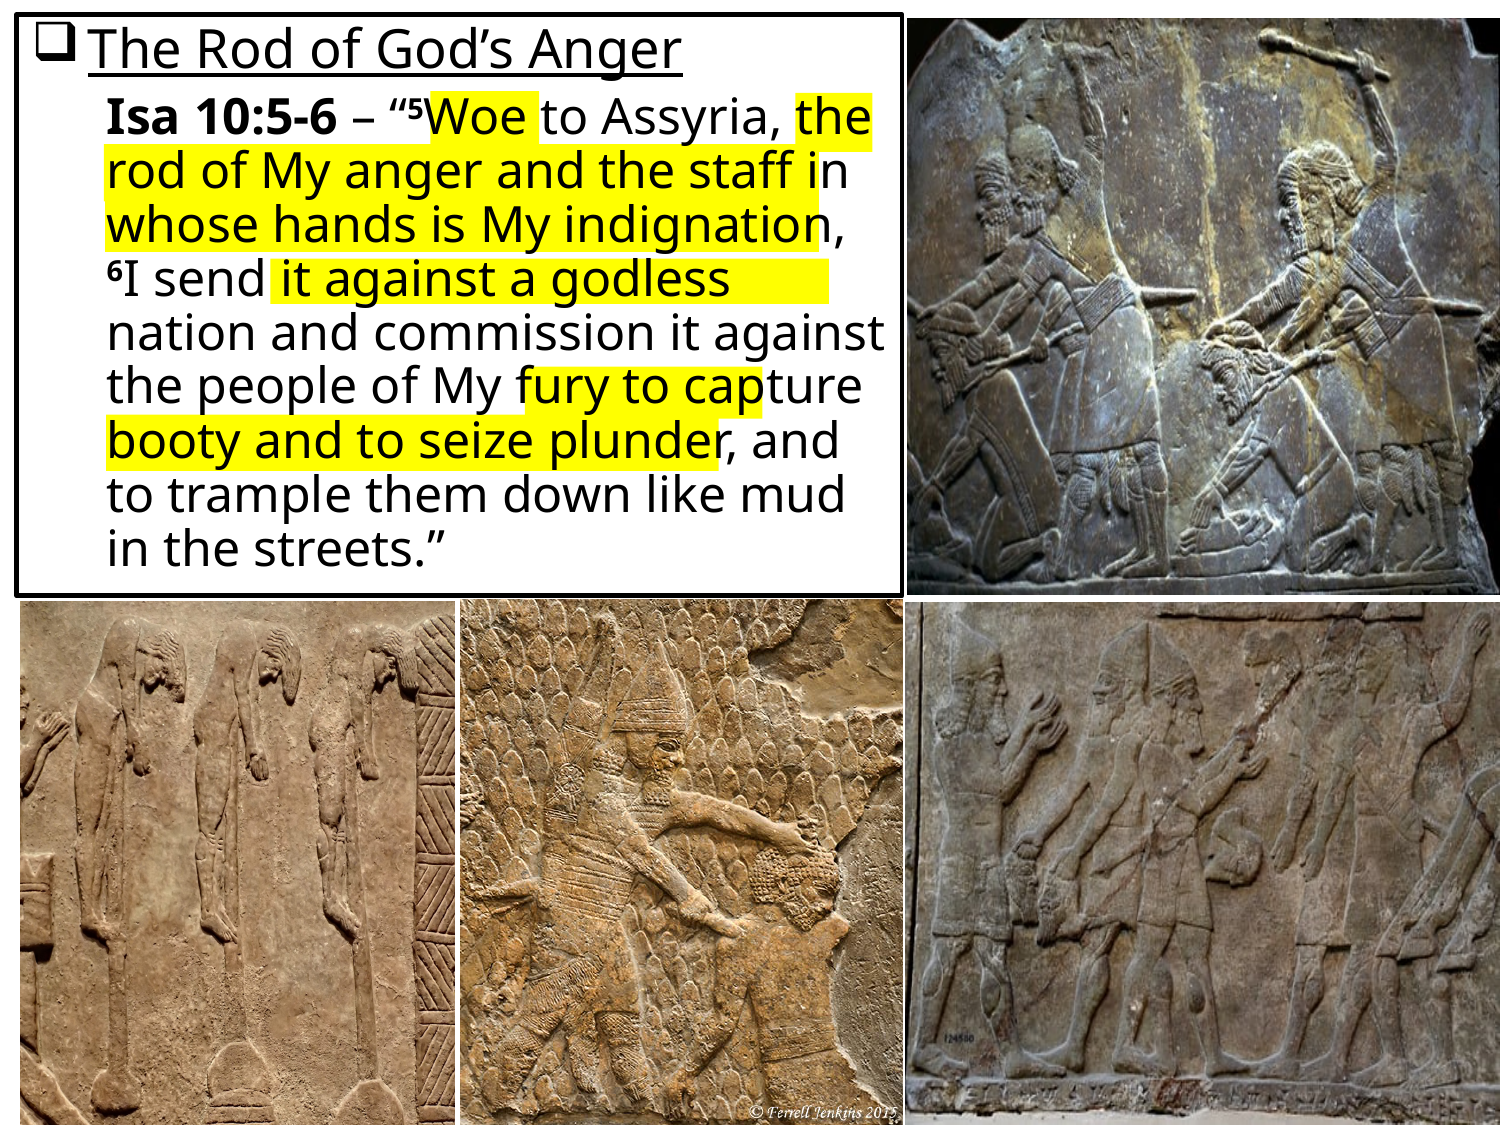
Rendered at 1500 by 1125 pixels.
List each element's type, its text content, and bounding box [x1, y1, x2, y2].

text_box The Rod of God’s Anger Isa 10:5-6 – “5Woe to Assyria, the rod of My anger and the staff in whose hands is My indignation, 6I send it against a godless nation and commission it against the people of My fury to capture booty and to seize plunder, and to trample them down like mud in the streets.” [16, 14, 903, 596]
picture [460, 599, 903, 1125]
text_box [103, 92, 873, 252]
picture [904, 602, 1500, 1125]
picture [907, 18, 1500, 595]
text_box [106, 366, 763, 471]
picture [19, 601, 455, 1125]
